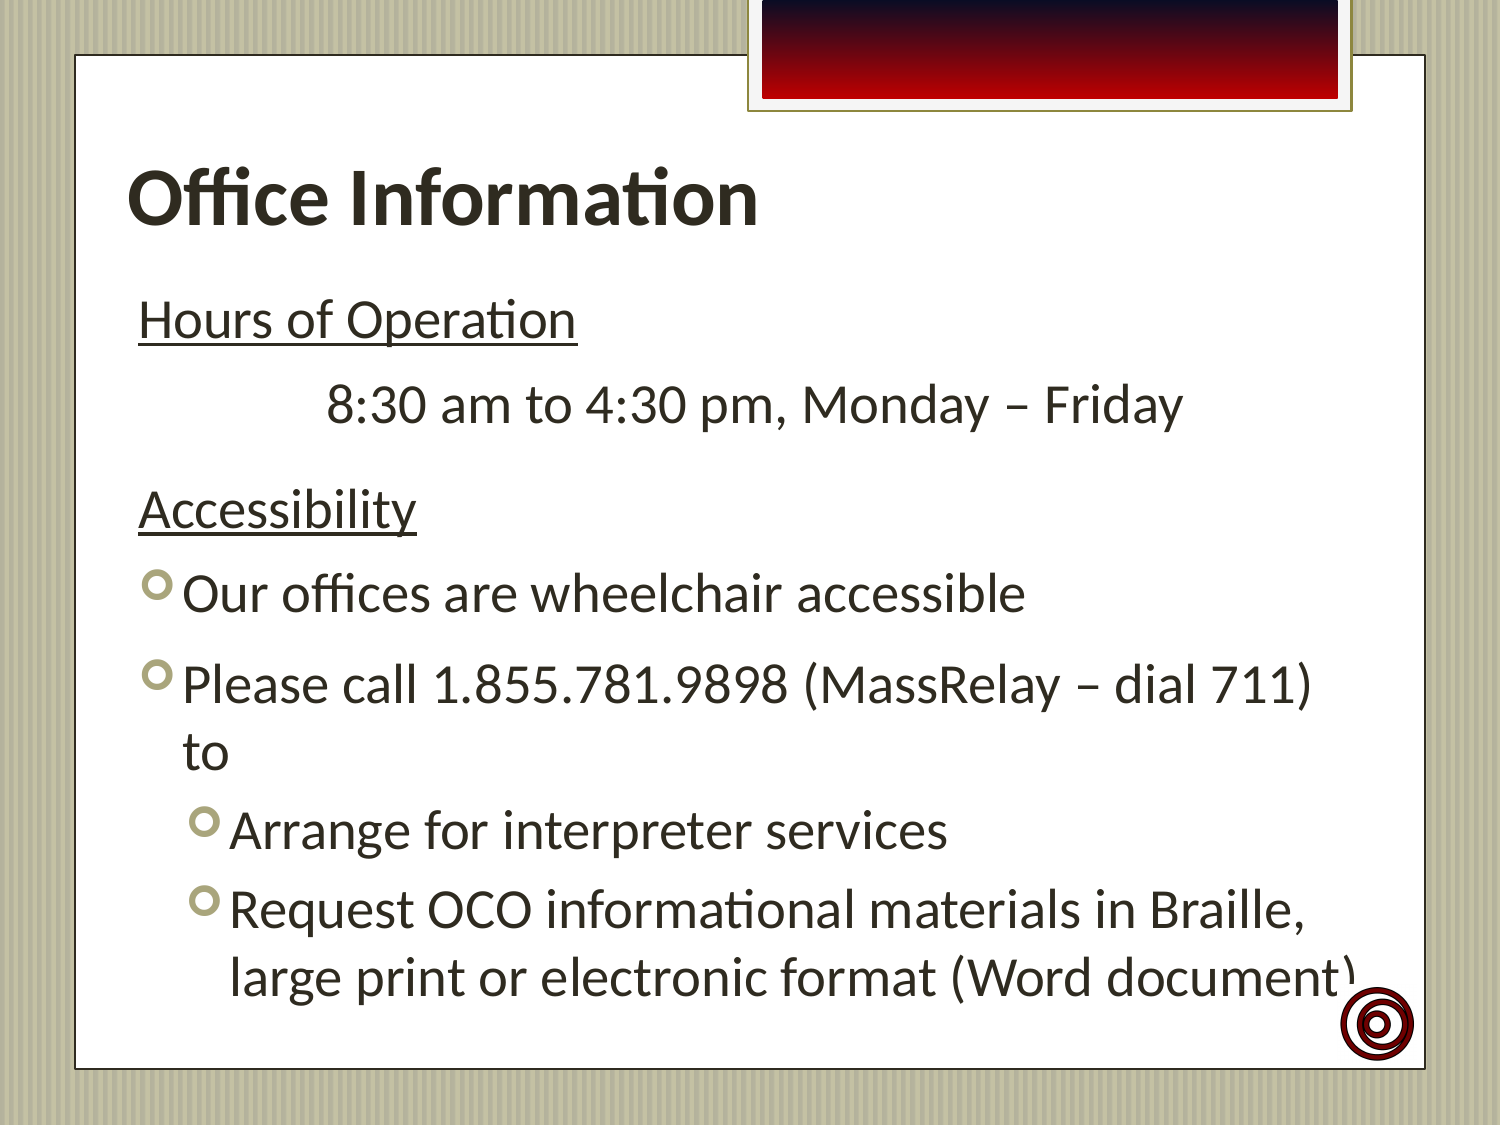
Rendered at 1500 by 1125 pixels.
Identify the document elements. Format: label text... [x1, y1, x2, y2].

list Hours of Operation 8:30 am to 4:30 pm, Monday – Friday Accessibility Our offices are wheelchair accessible Please call 1.855.781.9898 (MassRelay – dial 711) to Arrange for interpreter services Request OCO informational materials in Braille, large print or electronic format (Word document) [112, 275, 1388, 1075]
picture [1337, 984, 1417, 1063]
title Office Information [112, 62, 1265, 250]
